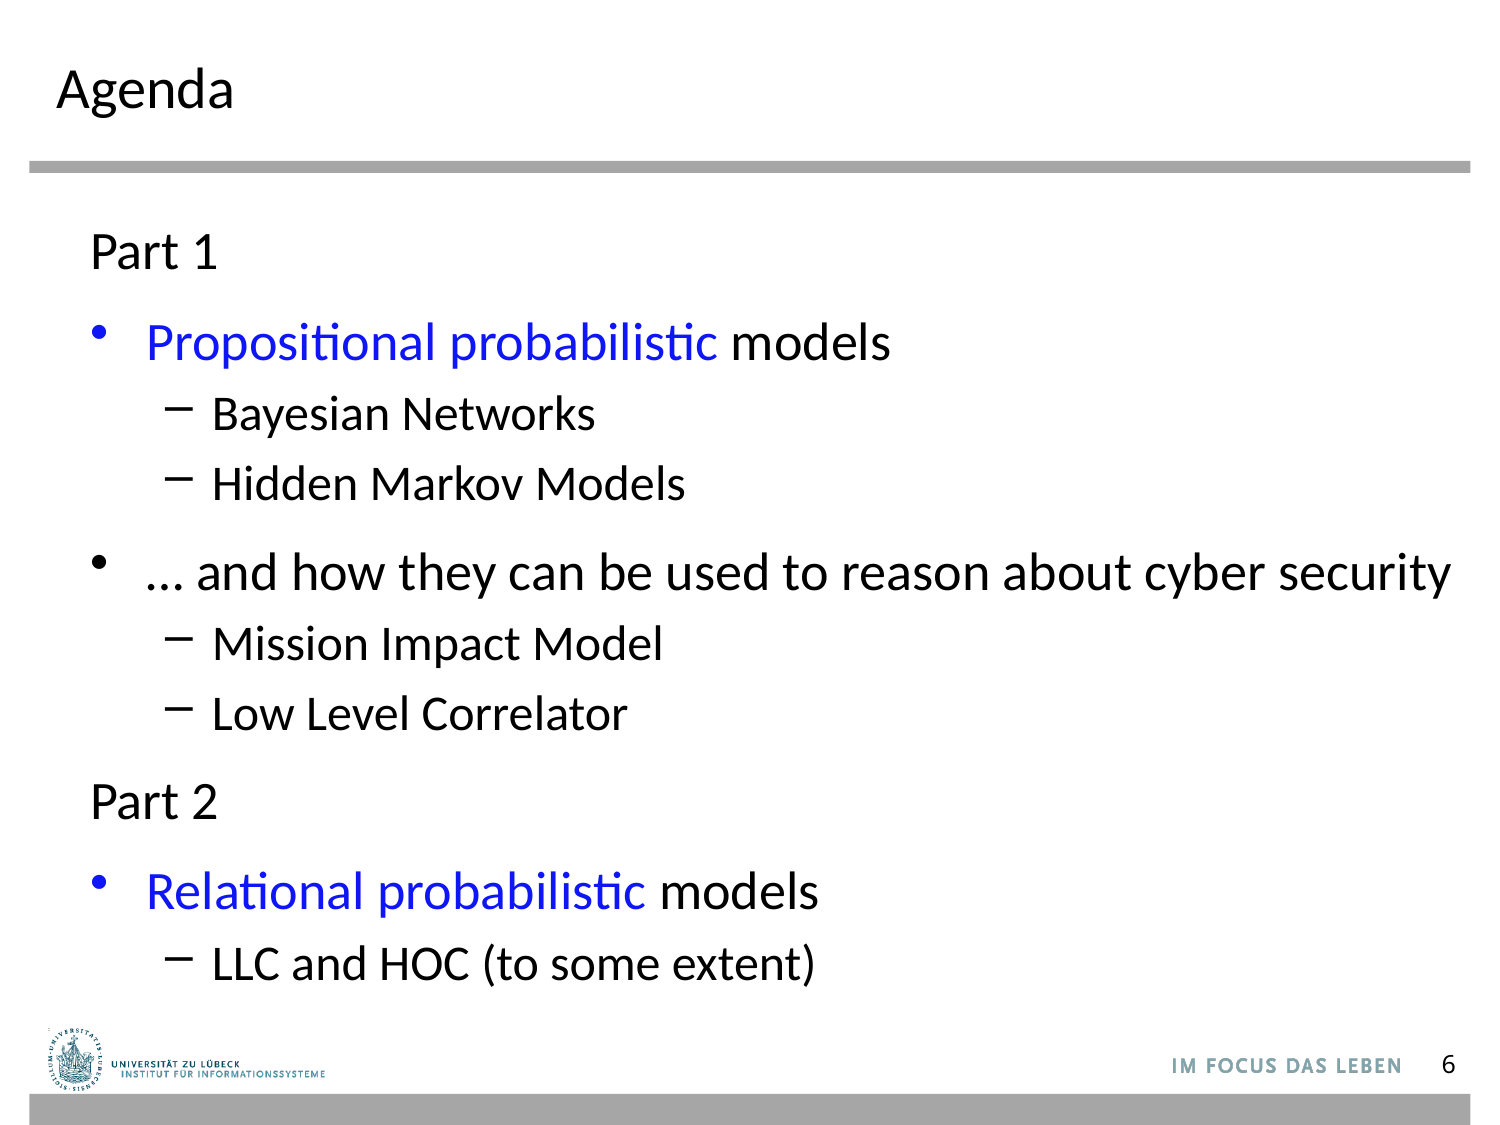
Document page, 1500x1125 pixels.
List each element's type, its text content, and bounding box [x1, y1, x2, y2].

list Part 1 Propositional probabilistic models Bayesian Networks Hidden Markov Models … and how they can be used to reason about cyber security Mission Impact Model Low Level Correlator Part 2 Relational probabilistic models LLC and HOC (to some extent) [75, 208, 1471, 1005]
text_box 6 [1133, 1040, 1471, 1101]
title Agenda [41, 42, 1459, 152]
